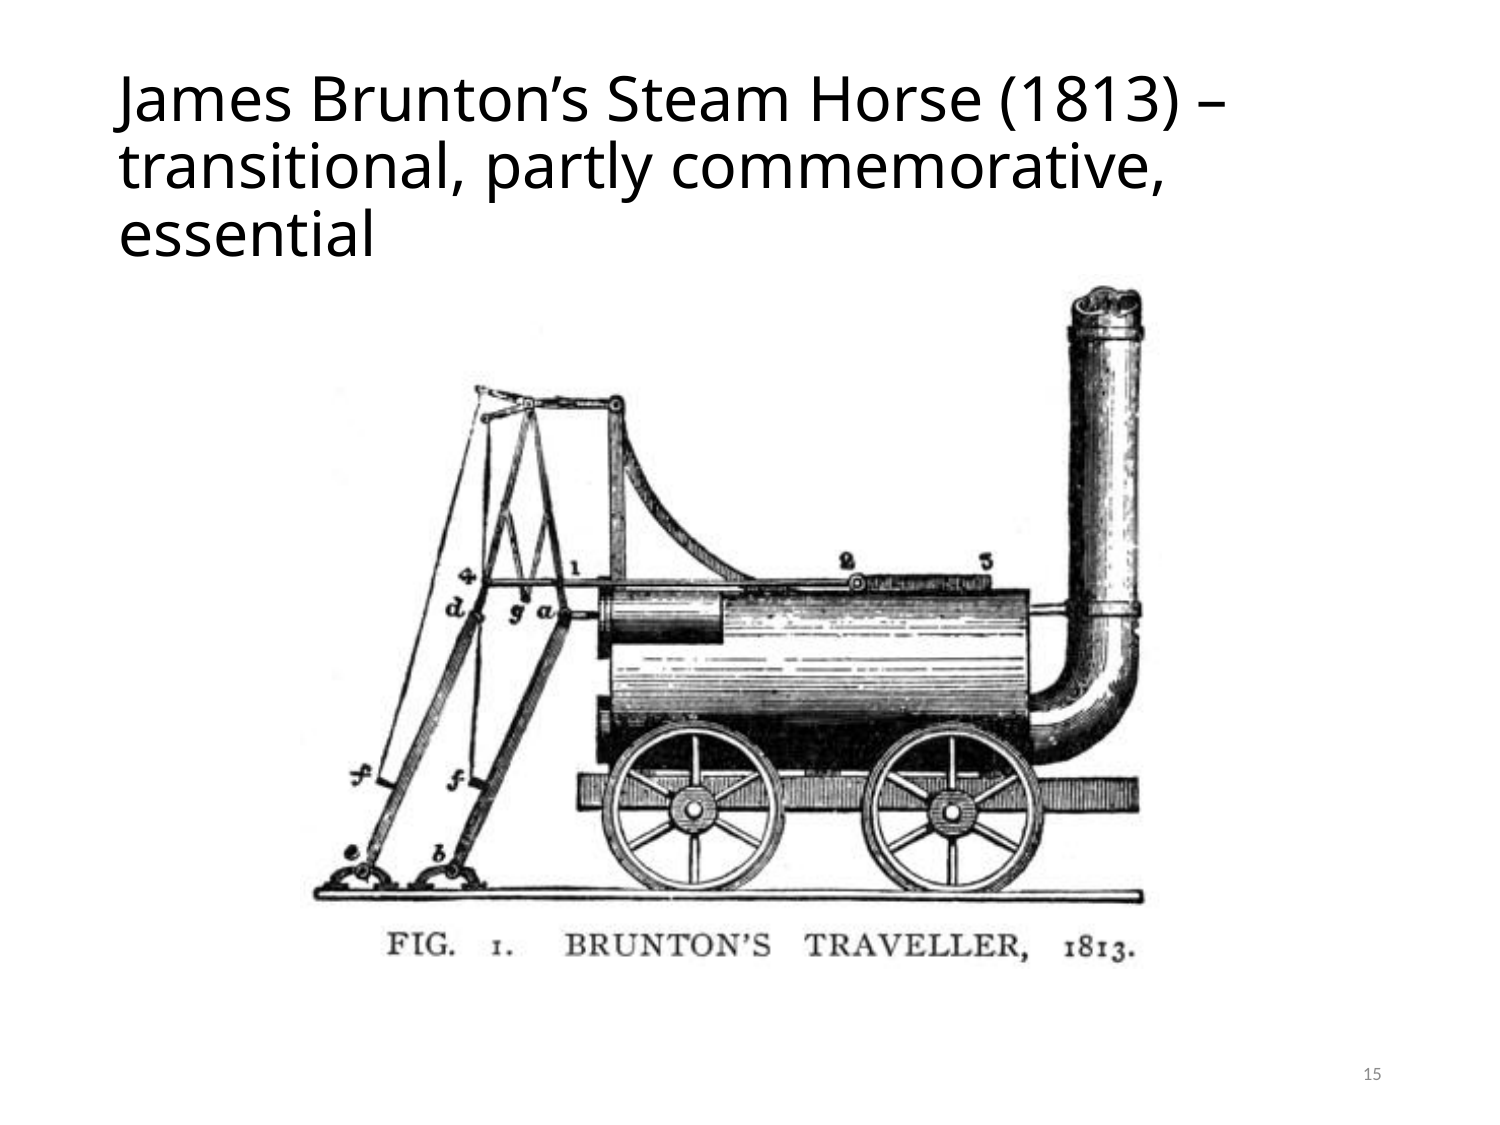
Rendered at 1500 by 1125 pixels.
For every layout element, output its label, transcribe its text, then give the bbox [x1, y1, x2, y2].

title James Brunton’s Steam Horse (1813) – transitional, partly commemorative, essential [103, 59, 1397, 278]
list [103, 299, 1397, 1014]
picture [299, 274, 1162, 969]
slide_number 15 [1059, 1042, 1397, 1103]
